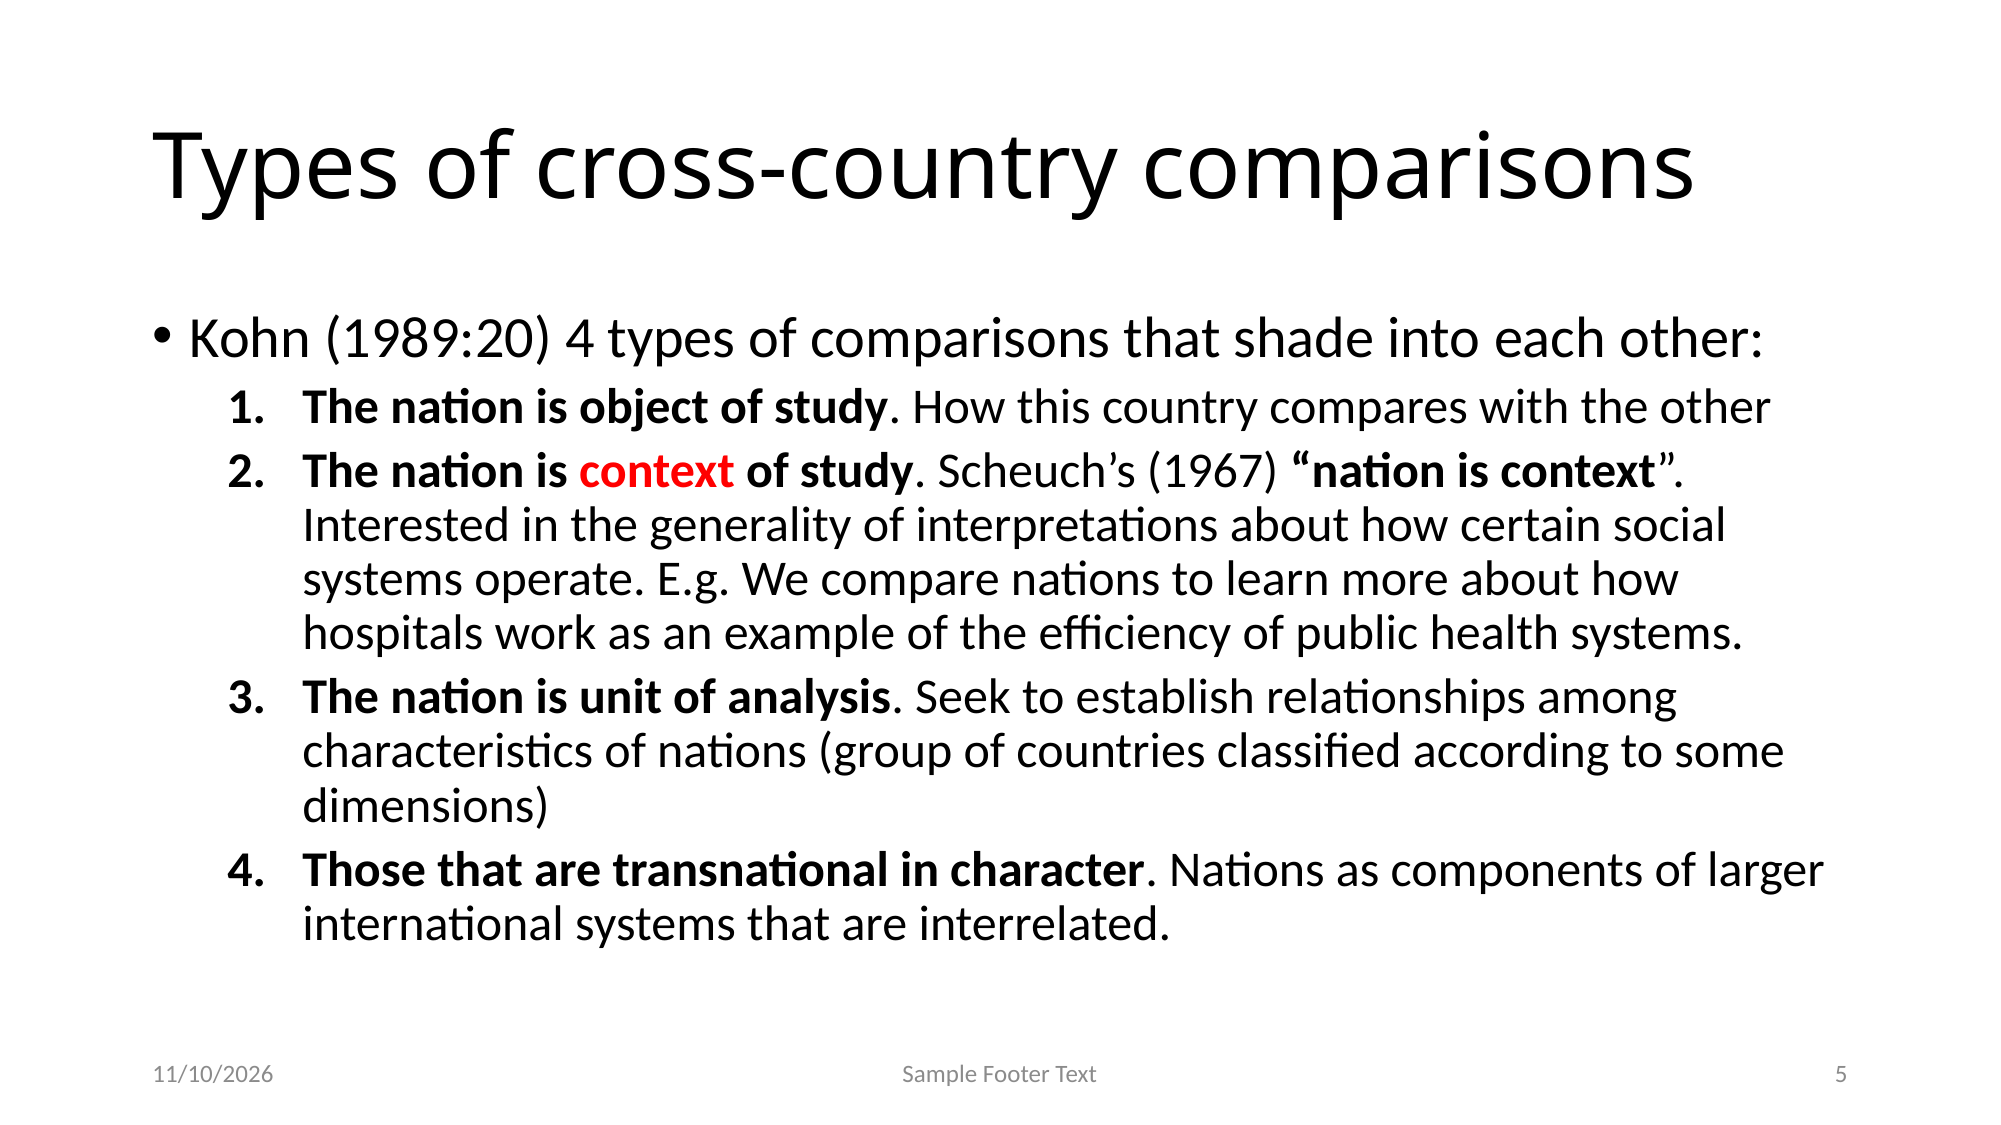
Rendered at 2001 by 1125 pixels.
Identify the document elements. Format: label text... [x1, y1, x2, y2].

footer Sample Footer Text [662, 1042, 1338, 1103]
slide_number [137, 1042, 588, 1103]
slide_number 5 [1412, 1042, 1863, 1103]
list Kohn (1989:20) 4 types of comparisons that shade into each other: The nation is object of study. How this country compares with the other The nation is context of study. Scheuch’s (1967) “nation is context”. Interested in the generality of interpretations about how certain social systems operate. E.g. We compare nations to learn more about how hospitals work as an example of the efficiency of public health systems. The nation is unit of analysis. Seek to establish relationships among characteristics of nations (group of countries classified according to some dimensions) Those that are transnational in character. Nations as components of larger international systems that are interrelated. [137, 299, 1863, 1014]
title Types of cross-country comparisons [137, 59, 1863, 278]
